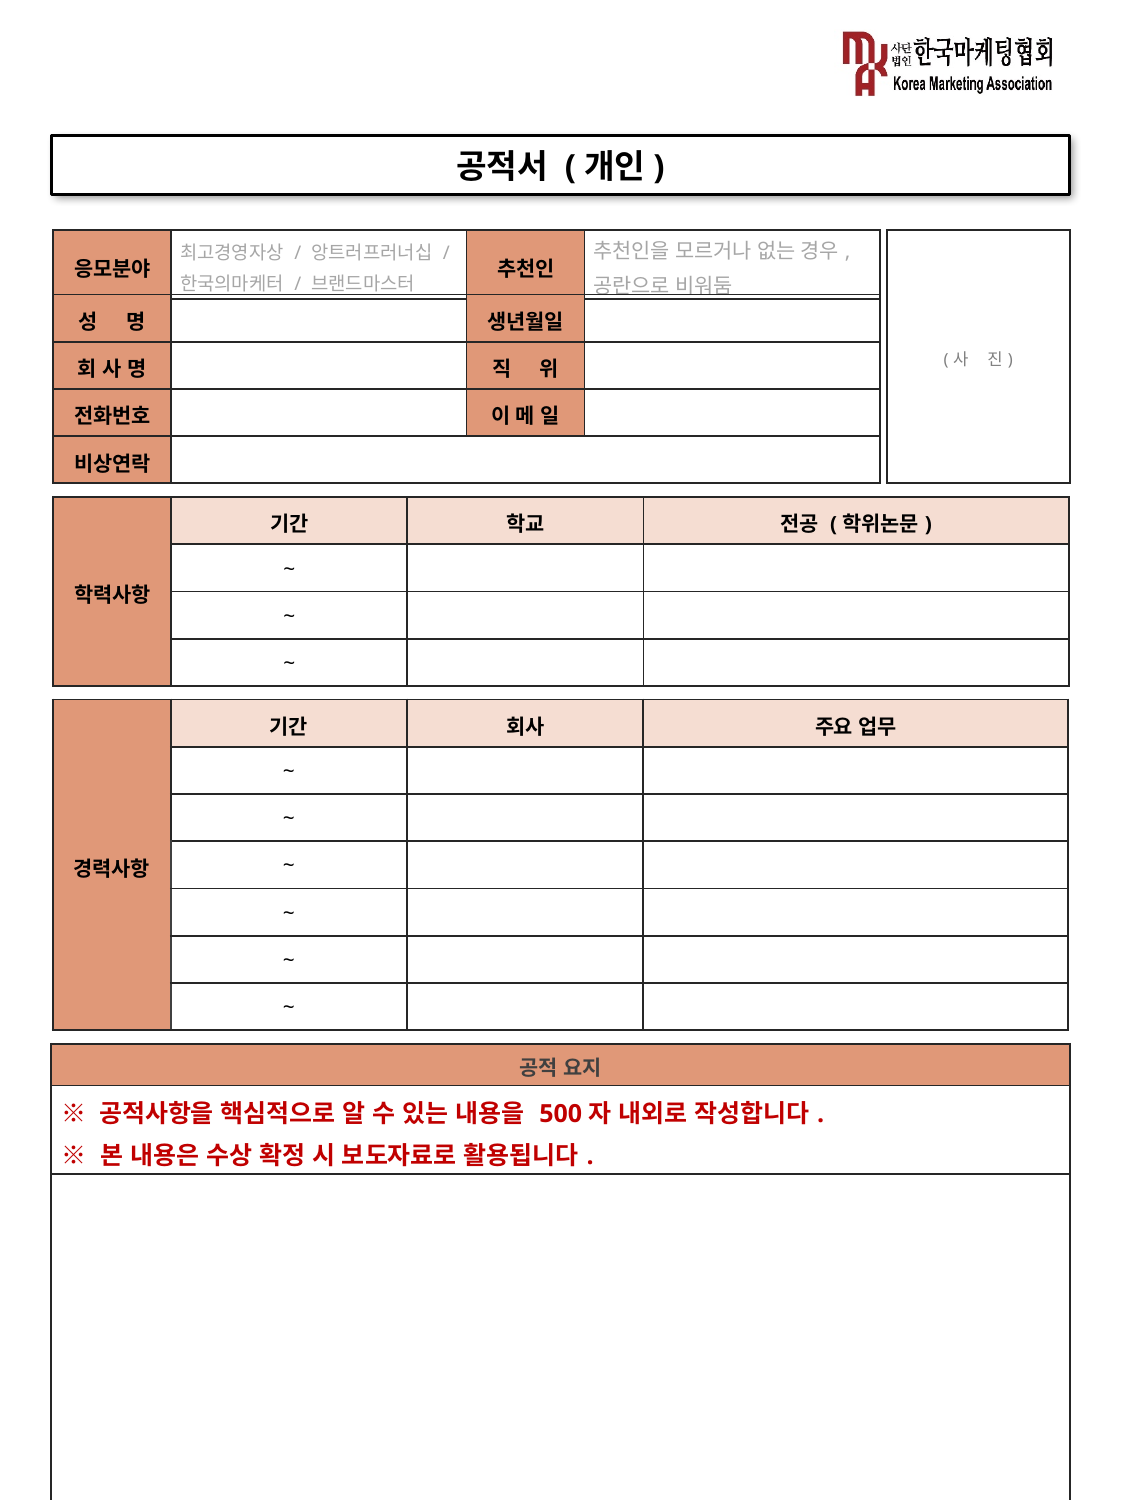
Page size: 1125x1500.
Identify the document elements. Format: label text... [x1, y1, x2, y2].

table_header 학력사항 [54, 498, 170, 685]
table_cell [408, 748, 642, 793]
table_cell [408, 640, 643, 685]
table_cell [408, 545, 643, 591]
picture [833, 28, 1071, 97]
table_header 최고경영자상 / 앙트러프러너십 / 한국의마케터 / 브랜드마스터 [172, 231, 466, 294]
table_cell [172, 437, 879, 482]
table_cell ~ [172, 640, 406, 685]
text_box 공적서 (개인) [50, 134, 1071, 196]
table_cell [644, 984, 1067, 1029]
table_cell [585, 343, 879, 388]
table_cell ~ [172, 795, 406, 840]
table_cell ~ [172, 984, 406, 1029]
table_cell ~ [172, 937, 406, 982]
table_cell [408, 984, 642, 1029]
table_cell 이 메 일 [467, 390, 584, 435]
table_header [172, 295, 466, 341]
table_cell ~ [172, 889, 406, 935]
table_cell [408, 795, 642, 840]
table_header 회사 [408, 700, 642, 746]
table_cell [644, 545, 1068, 591]
table_header 경력사항 [54, 700, 170, 1029]
table_header 학교 [408, 498, 643, 543]
table_cell [408, 842, 642, 888]
table_header [585, 295, 879, 341]
table_cell [408, 592, 643, 638]
table_cell [408, 889, 642, 935]
table_cell [644, 937, 1067, 982]
table_cell ~ [172, 842, 406, 888]
table_header 공적 요지 [52, 1045, 1069, 1085]
table_header 추천인을 모르거나 없는 경우, 공란으로 비워둠 [585, 231, 879, 294]
table_cell [585, 390, 879, 435]
table_cell [644, 592, 1068, 638]
table_cell 직 위 [467, 343, 584, 388]
table_header 기간 [172, 700, 406, 746]
table_cell [644, 795, 1067, 840]
table_cell ~ [172, 545, 406, 591]
table_cell [644, 640, 1068, 685]
table_header 주요 업무 [644, 700, 1067, 746]
table_cell 회 사 명 [54, 343, 170, 388]
table_header 응모분야 [54, 231, 170, 294]
table_header (사 진) [888, 231, 1069, 482]
table_cell [644, 842, 1067, 888]
table_cell [644, 748, 1067, 793]
table_header 성 명 [54, 295, 170, 341]
table_cell 전화번호 [54, 390, 170, 435]
table_cell 비상연락 [54, 437, 170, 482]
table_cell [52, 1175, 1069, 1500]
table_cell ~ [172, 592, 406, 638]
table_header 기간 [172, 498, 406, 543]
table_header 생년월일 [467, 295, 584, 341]
table_cell ※ 공적사항을 핵심적으로 알 수 있는 내용을 500자 내외로 작성합니다. ※ 본 내용은 수상 확정 시 보도자료로 활용됩니다. [52, 1086, 1069, 1173]
table_header 추천인 [467, 231, 584, 294]
table_cell [408, 937, 642, 982]
table_header 전공 (학위논문) [644, 498, 1068, 543]
table_cell [644, 889, 1067, 935]
table_cell ~ [172, 748, 406, 793]
table_cell [172, 390, 466, 435]
table_cell [172, 343, 466, 388]
